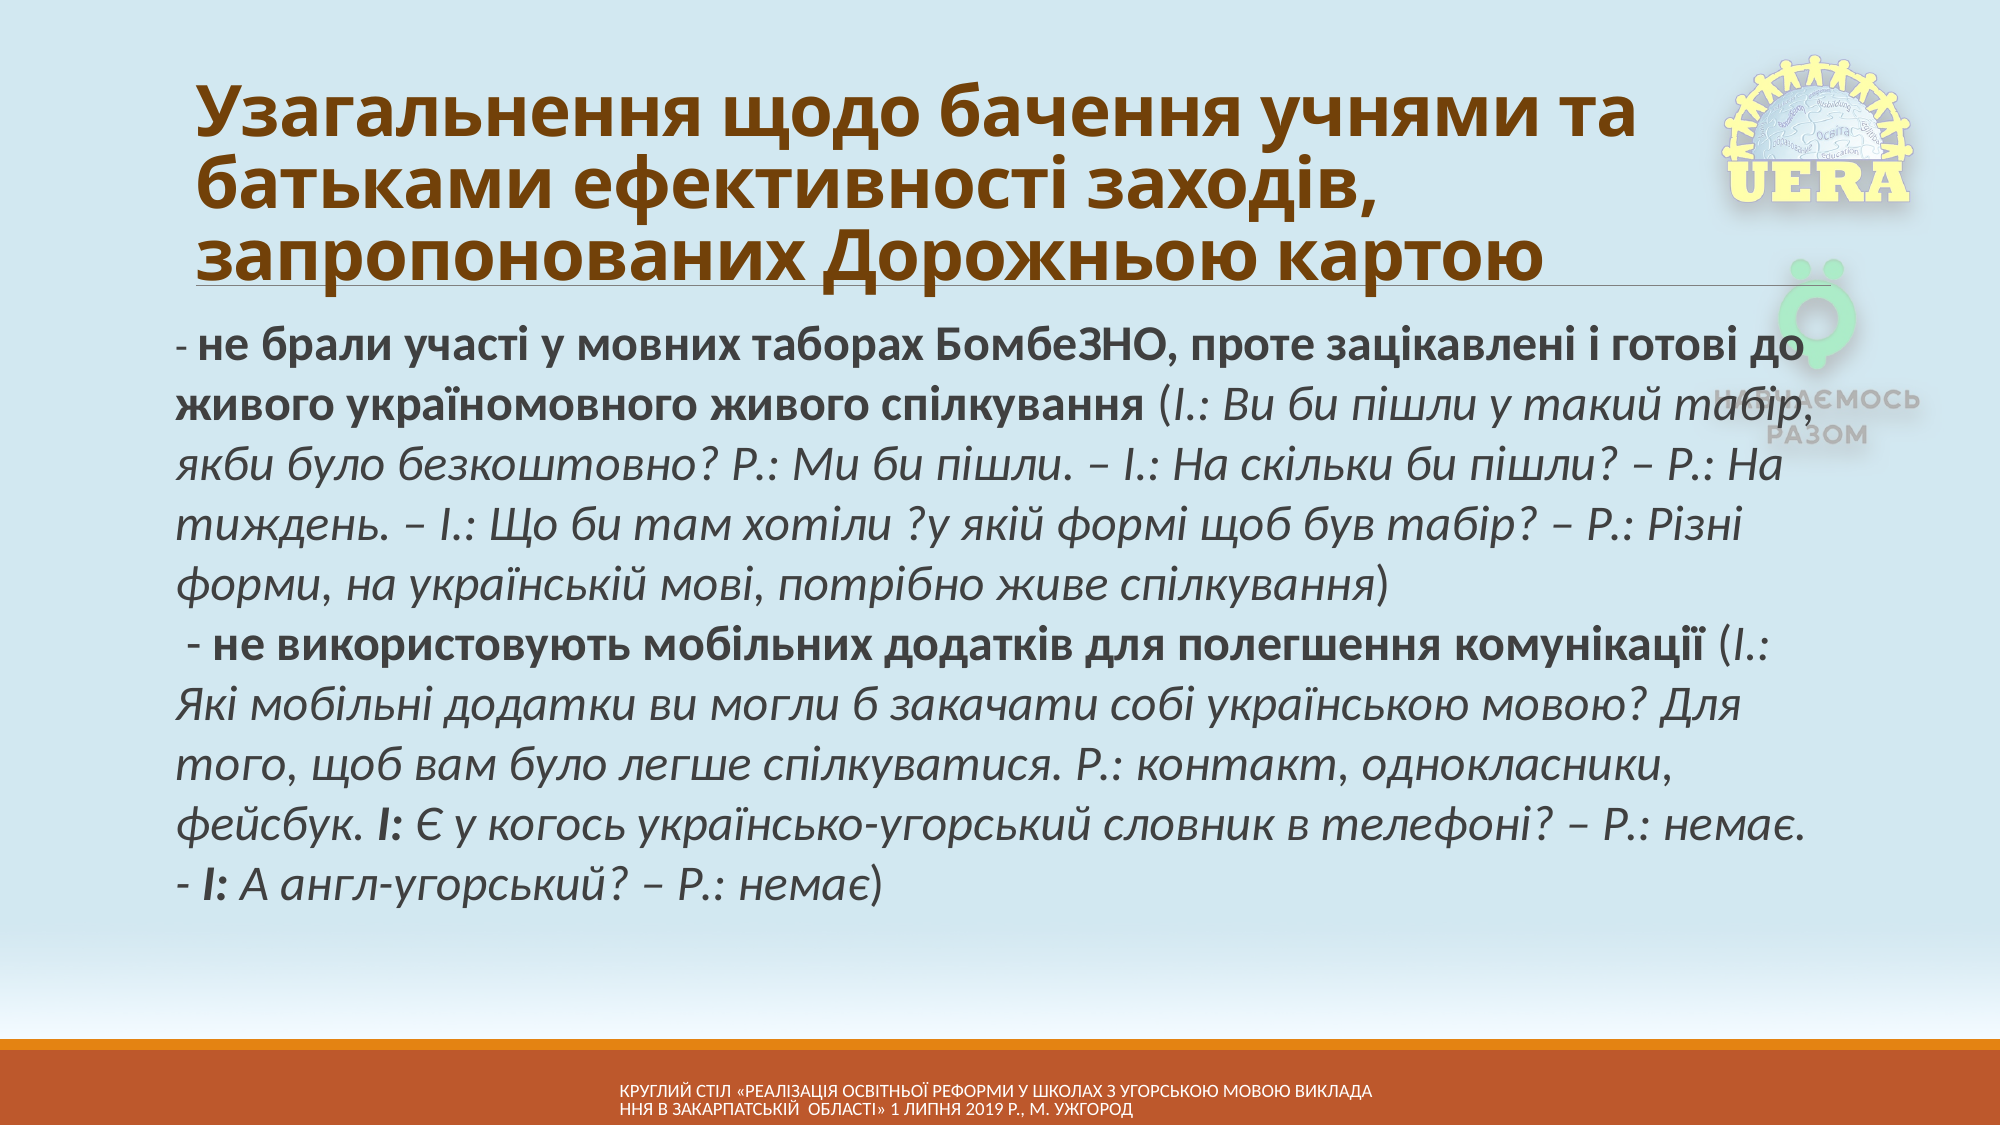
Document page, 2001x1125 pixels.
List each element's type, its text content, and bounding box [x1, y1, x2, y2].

list - не брали участі у мовних таборах БомбеЗНО, проте зацікавлені і готові до живого україномовного живого спілкування (І.: Ви би пішли у такий табір, якби було безкоштовно? Р.: Ми би пішли. – І.: На скільки би пішли? – Р.: На тиждень. – І.: Що би там хотіли ?у якій формі щоб був табір? – Р.: Різні форми, на українській мові, потрібно живе спілкування) - не використовують мобільних додатків для полегшення комунікації (І.: Які мобільні додатки ви могли б закачати собі українською мовою? Для того, щоб вам було легше спілкуватися. Р.: контакт, однокласники, фейсбук. І: Є у когось українсько-угорський словник в телефоні? – Р.: немає. - І: А англ-угорський? – Р.: немає) [175, 302, 1826, 1013]
footer КРУГЛий СТІЛ «Реалізація освітньої реформи у школах з угорською мовою викладання в Закарпатській області» 1 липня 2019 р., м. Ужгород [604, 1059, 1396, 1120]
title Узагальнення щодо бачення учнями та батьками ефективності заходів, запропонованих Дорожньою картою [180, 64, 1830, 303]
